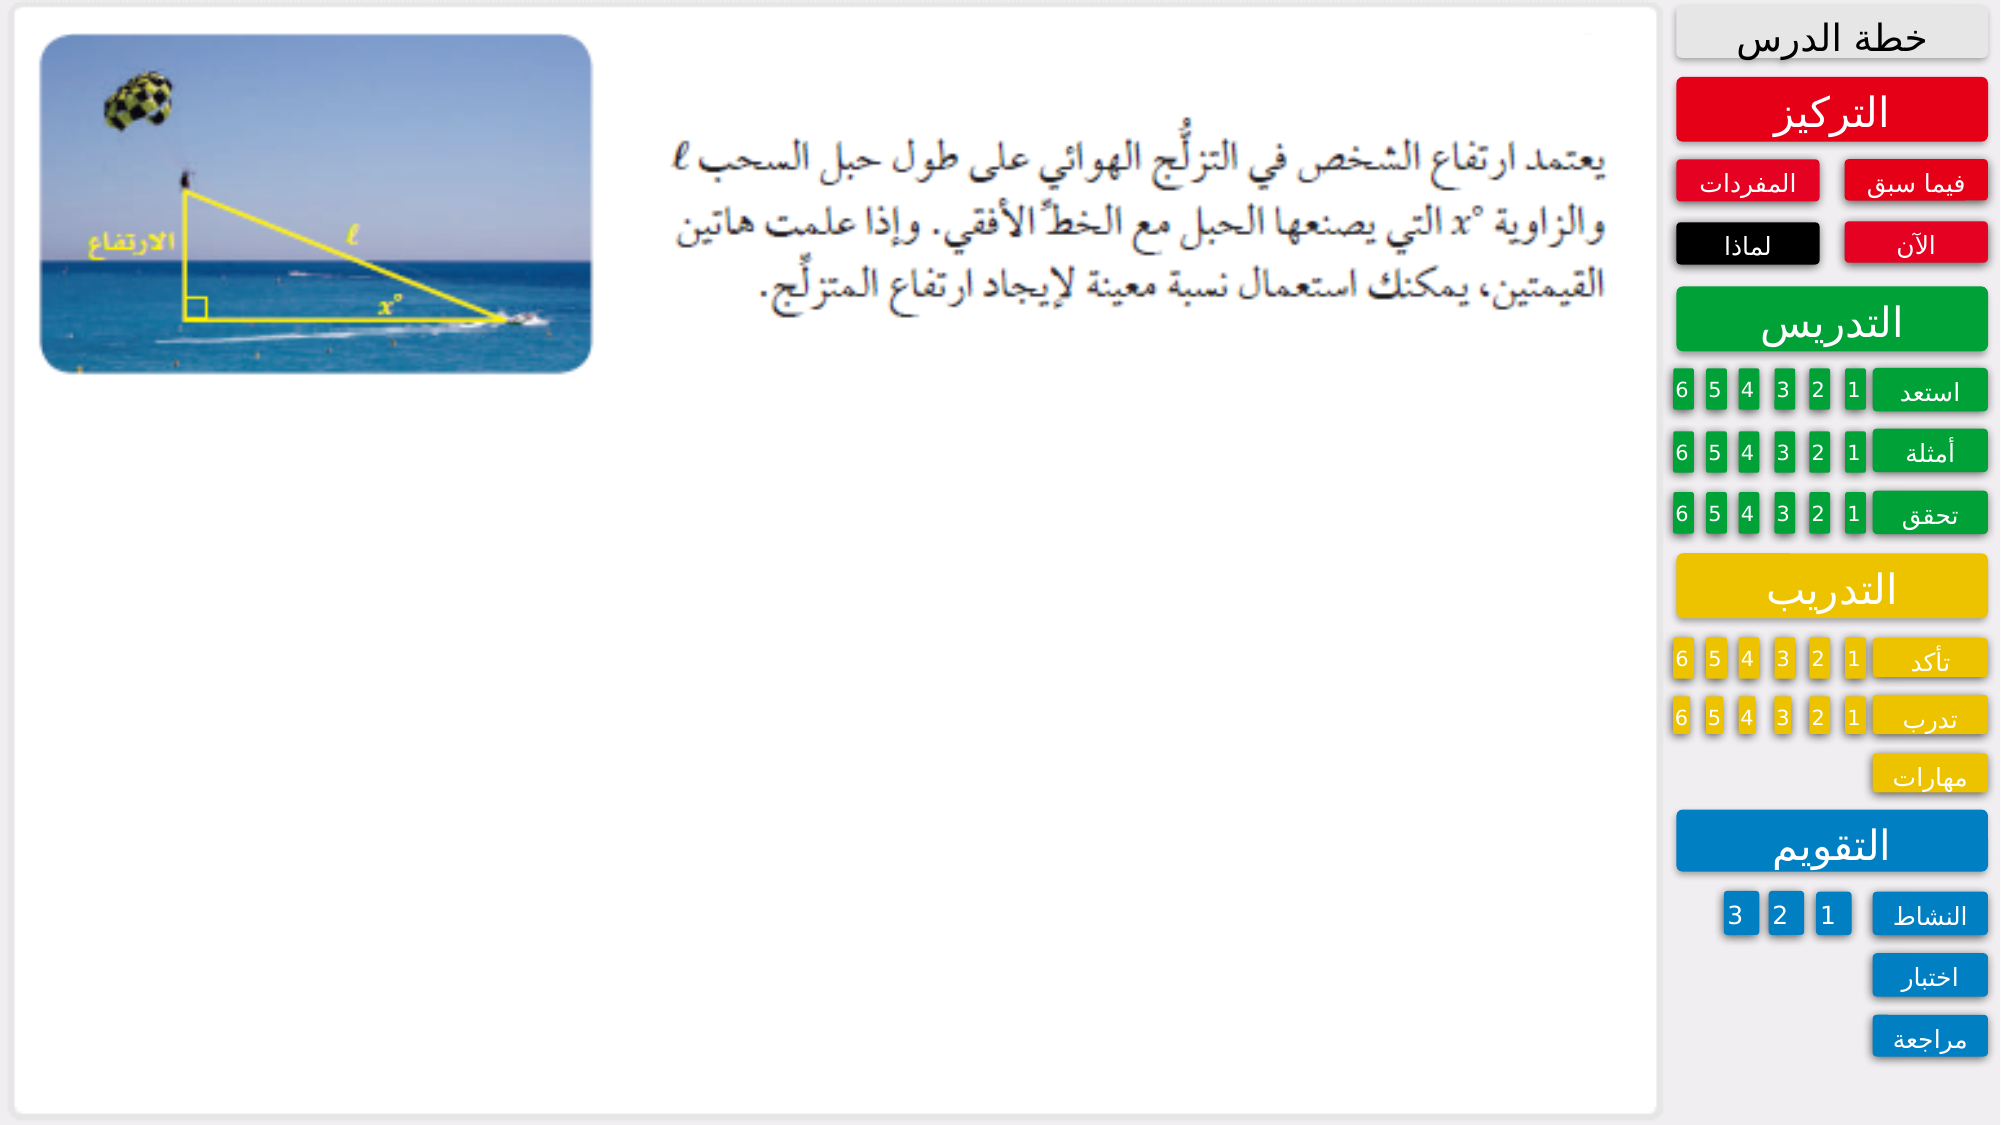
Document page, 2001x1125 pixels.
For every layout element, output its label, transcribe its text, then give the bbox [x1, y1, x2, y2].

text_box 2 [1809, 431, 1831, 473]
text_box 5 [1706, 696, 1724, 734]
text_box 6 [1673, 492, 1694, 534]
text_box 5 [1706, 637, 1727, 679]
text_box 6 [1673, 637, 1694, 679]
text_box 4 [1738, 492, 1760, 534]
text_box لماذا [1676, 222, 1820, 265]
text_box 3 [1723, 890, 1760, 936]
text_box 1 [1845, 368, 1866, 410]
picture [0, 0, 2001, 1125]
text_box الآن [1844, 221, 1988, 263]
text_box فيما سبق [1844, 159, 1988, 201]
text_box 2 [1809, 368, 1831, 410]
text_box مهارات [1872, 753, 1988, 793]
text_box اختبار [1872, 953, 1988, 997]
text_box 1 [1845, 492, 1866, 534]
text_box النشاط [1872, 891, 1988, 936]
text_box أمثلة [1872, 428, 1988, 473]
text_box 4 [1738, 696, 1756, 734]
text_box 3 [1774, 492, 1796, 534]
text_box 1 [1845, 637, 1866, 679]
text_box استعد [1873, 367, 1988, 412]
text_box 2 [1809, 696, 1831, 734]
text_box 3 [1774, 696, 1792, 734]
text_box التدريب [1675, 552, 1990, 620]
text_box 3 [1774, 368, 1796, 410]
text_box 2 [1809, 492, 1831, 534]
text_box 6 [1673, 696, 1691, 734]
text_box 6 [1673, 368, 1694, 410]
text_box 2 [1809, 637, 1831, 679]
text_box 5 [1706, 492, 1727, 534]
text_box تأكد [1873, 637, 1988, 678]
text_box تحقق [1872, 490, 1988, 535]
text_box خطة الدرس [1675, 4, 1990, 59]
text_box 1 [1845, 431, 1866, 473]
text_box التقويم [1675, 808, 1990, 873]
text_box التركيز [1675, 75, 1990, 143]
text_box 2 [1768, 890, 1805, 936]
text_box 4 [1738, 637, 1760, 679]
text_box تدرب [1872, 694, 1988, 735]
text_box 3 [1774, 431, 1796, 473]
text_box مراجعة [1872, 1014, 1988, 1057]
text_box 5 [1706, 368, 1727, 410]
text_box 3 [1774, 637, 1796, 679]
text_box 5 [1706, 431, 1727, 473]
text_box التدريس [1675, 285, 1990, 353]
text_box 6 [1673, 431, 1694, 473]
text_box 4 [1738, 431, 1760, 473]
text_box 4 [1738, 368, 1760, 410]
text_box 1 [1816, 891, 1852, 936]
text_box 1 [1845, 696, 1866, 734]
text_box المفردات [1676, 159, 1820, 202]
